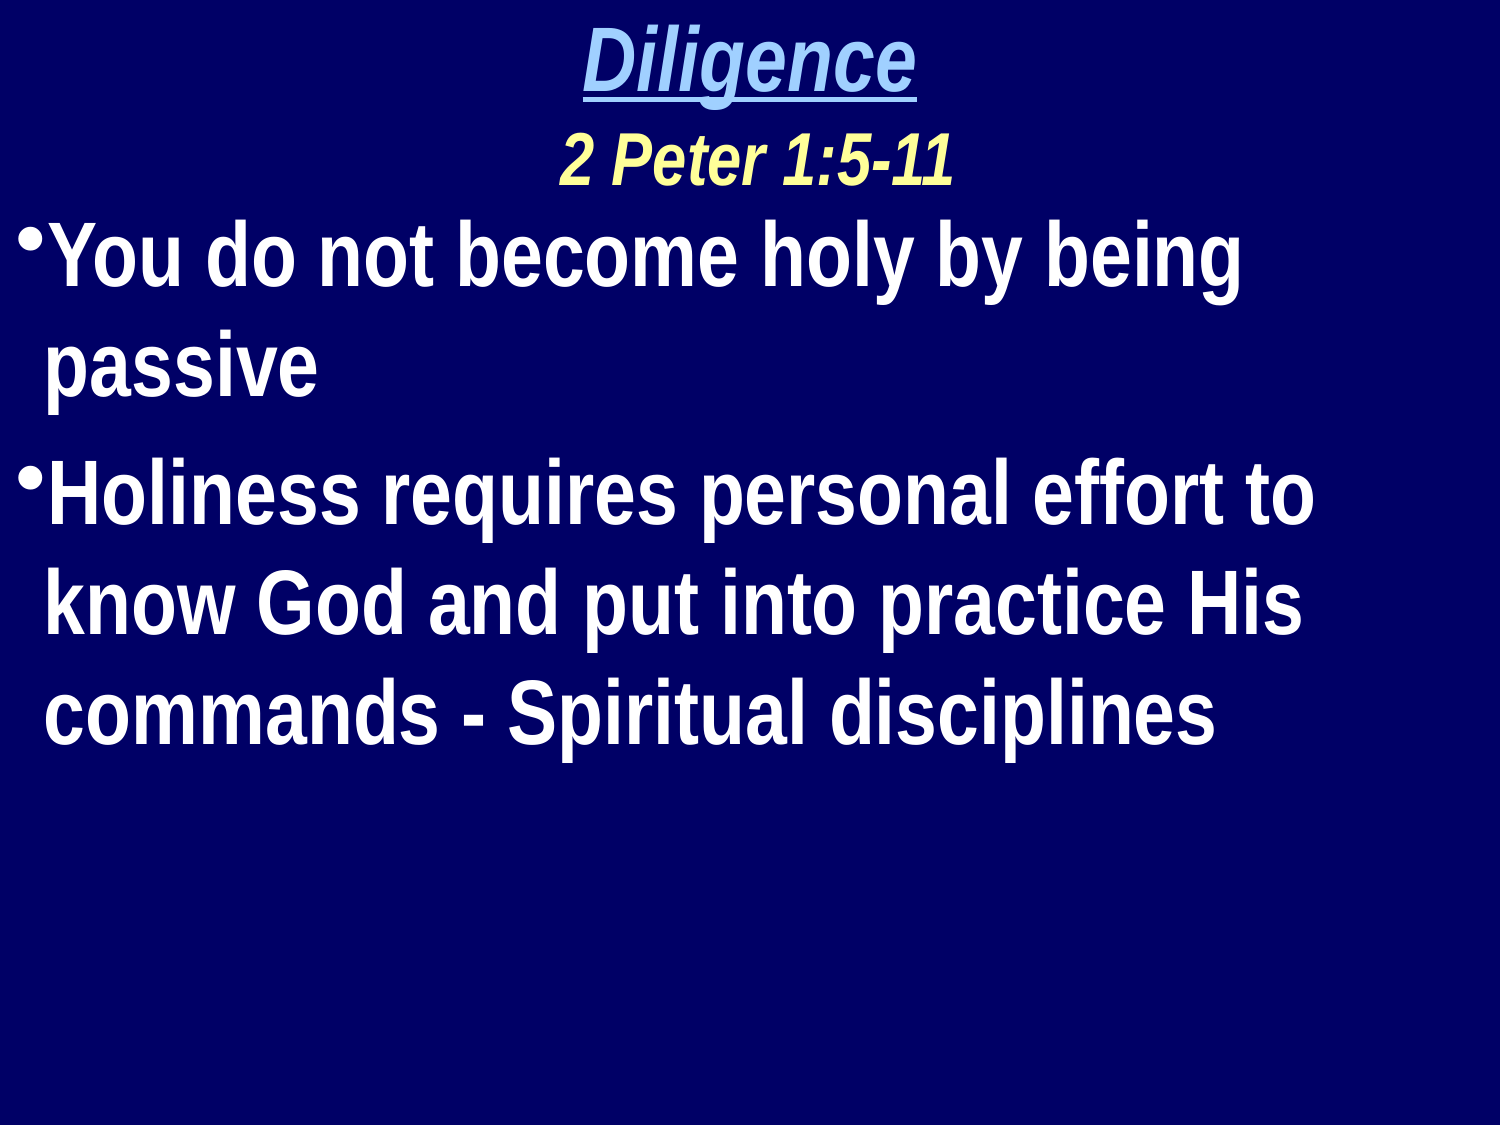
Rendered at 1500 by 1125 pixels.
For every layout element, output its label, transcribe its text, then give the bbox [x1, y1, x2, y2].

list You do not become holy by being passive Holiness requires personal effort to know God and put into practice His commands - Spiritual disciplines [0, 187, 1500, 1125]
title Diligence 2 Peter 1:5-11 [0, 0, 1500, 187]
